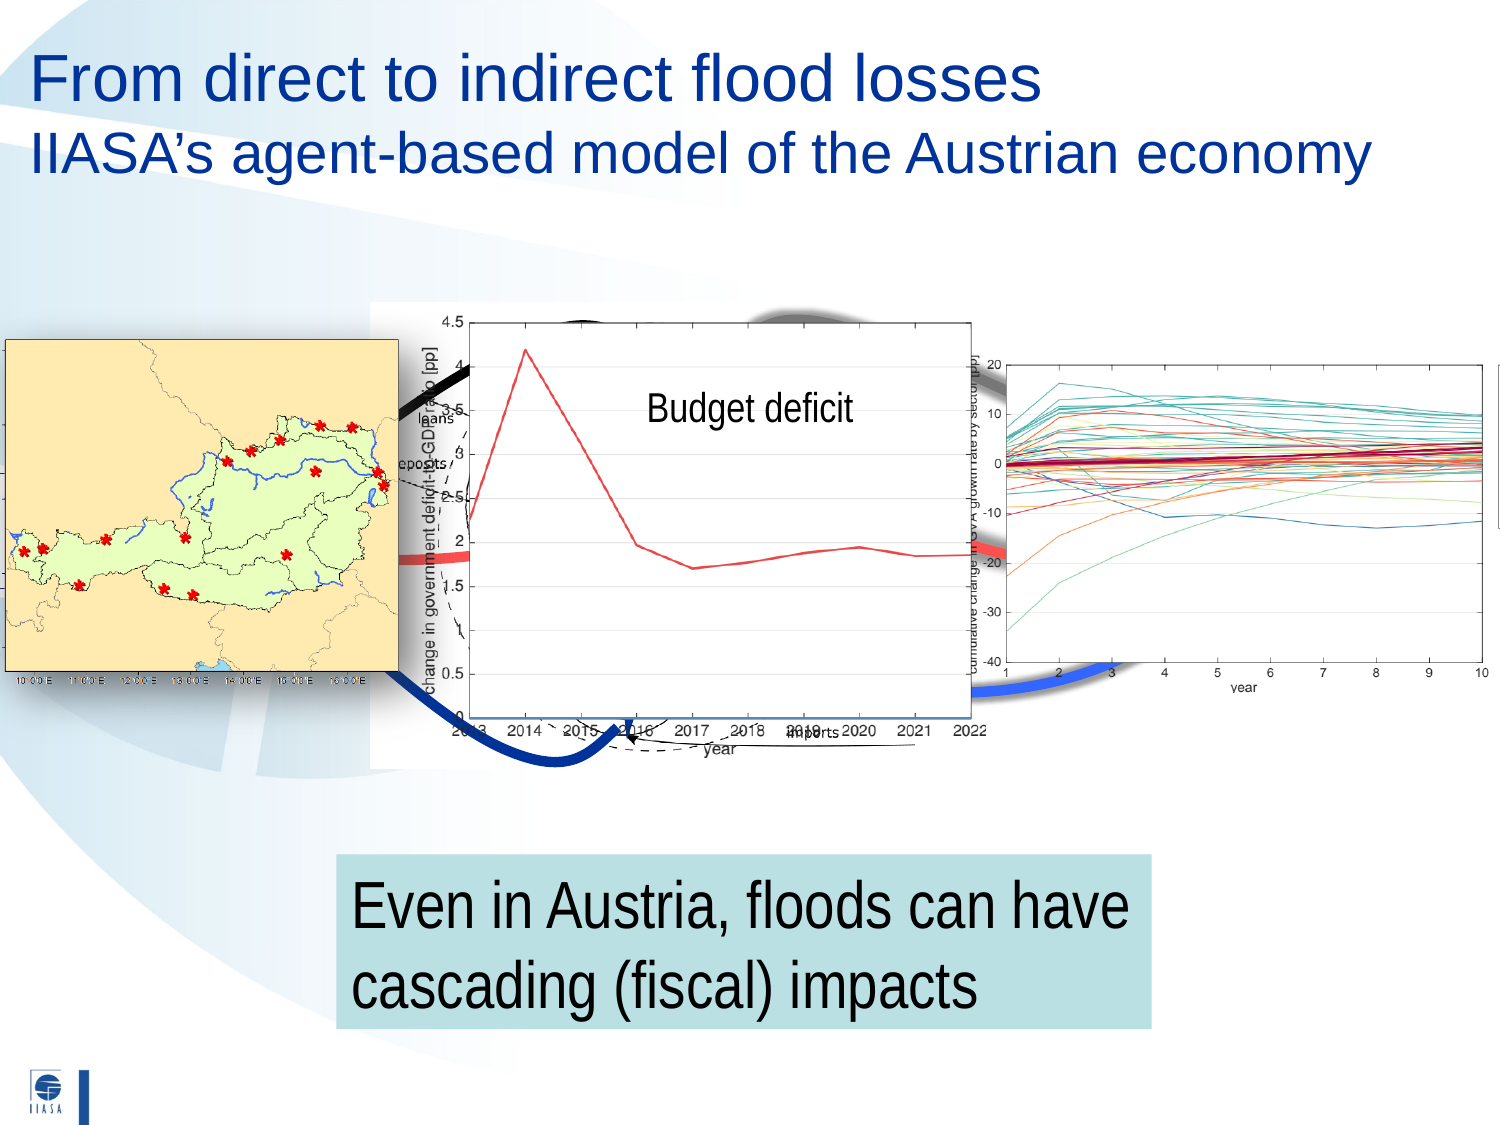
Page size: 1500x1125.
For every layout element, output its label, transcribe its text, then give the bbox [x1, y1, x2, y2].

text_box Even in Austria, floods can have cascading (fiscal) impacts [336, 854, 1152, 1030]
title From direct to indirect flood losses IIASA’s agent-based model of the Austrian economy [29, 34, 1459, 223]
picture [0, 0, 1500, 1125]
